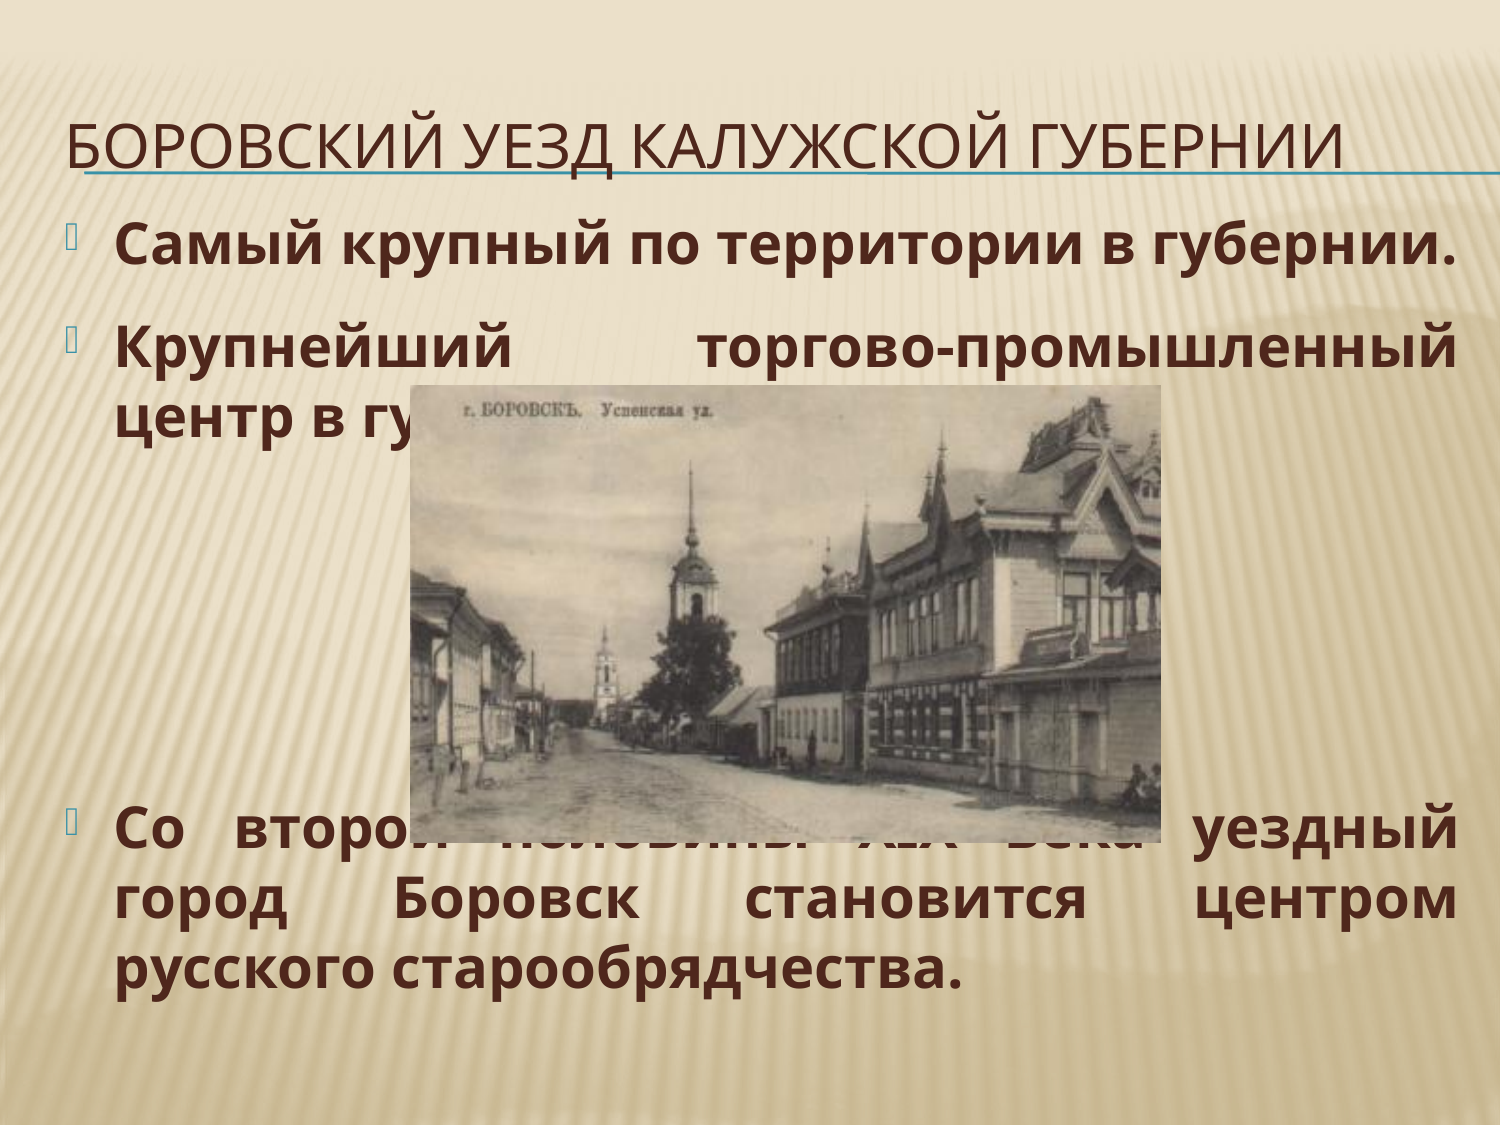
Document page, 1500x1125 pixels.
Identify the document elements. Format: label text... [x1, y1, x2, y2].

title Боровский уезд калужской губернии [50, 75, 1475, 199]
picture [409, 385, 1161, 844]
list Самый крупный по территории в губернии. Крупнейший торгово-промышленный центр в губернии. Со второй половины XIX века уездный город Боровск становится центром русского старообрядчества. [50, 199, 1475, 1079]
